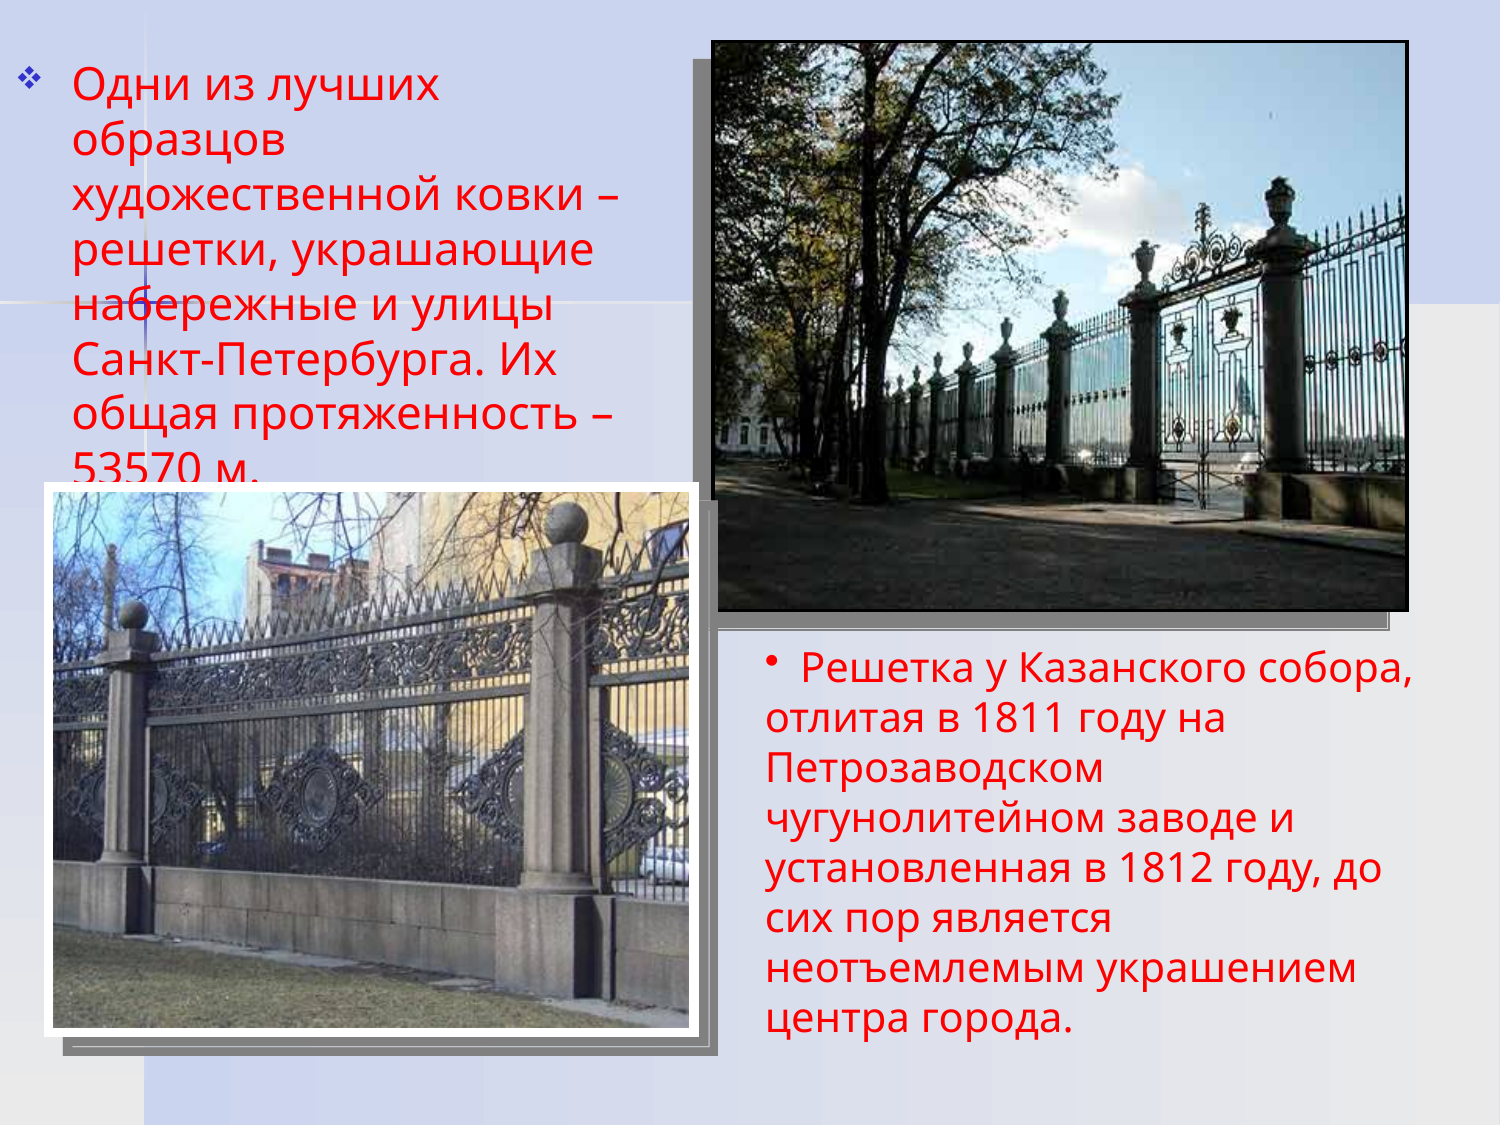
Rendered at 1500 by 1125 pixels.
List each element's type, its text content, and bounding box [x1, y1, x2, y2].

list Одни из лучших образцов художественной ковки – решетки, украшающие набережные и улицы Санкт-Петербурга. Их общая протяженность – 53570 м. [0, 46, 672, 457]
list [714, 42, 1406, 610]
picture [52, 491, 690, 1029]
text_box Решетка у Казанского собора, отлитая в 1811 году на Петрозаводском чугунолитейном заводе и установленная в 1812 году, до сих пор является неотъемлемым украшением центра города. [750, 633, 1459, 1049]
